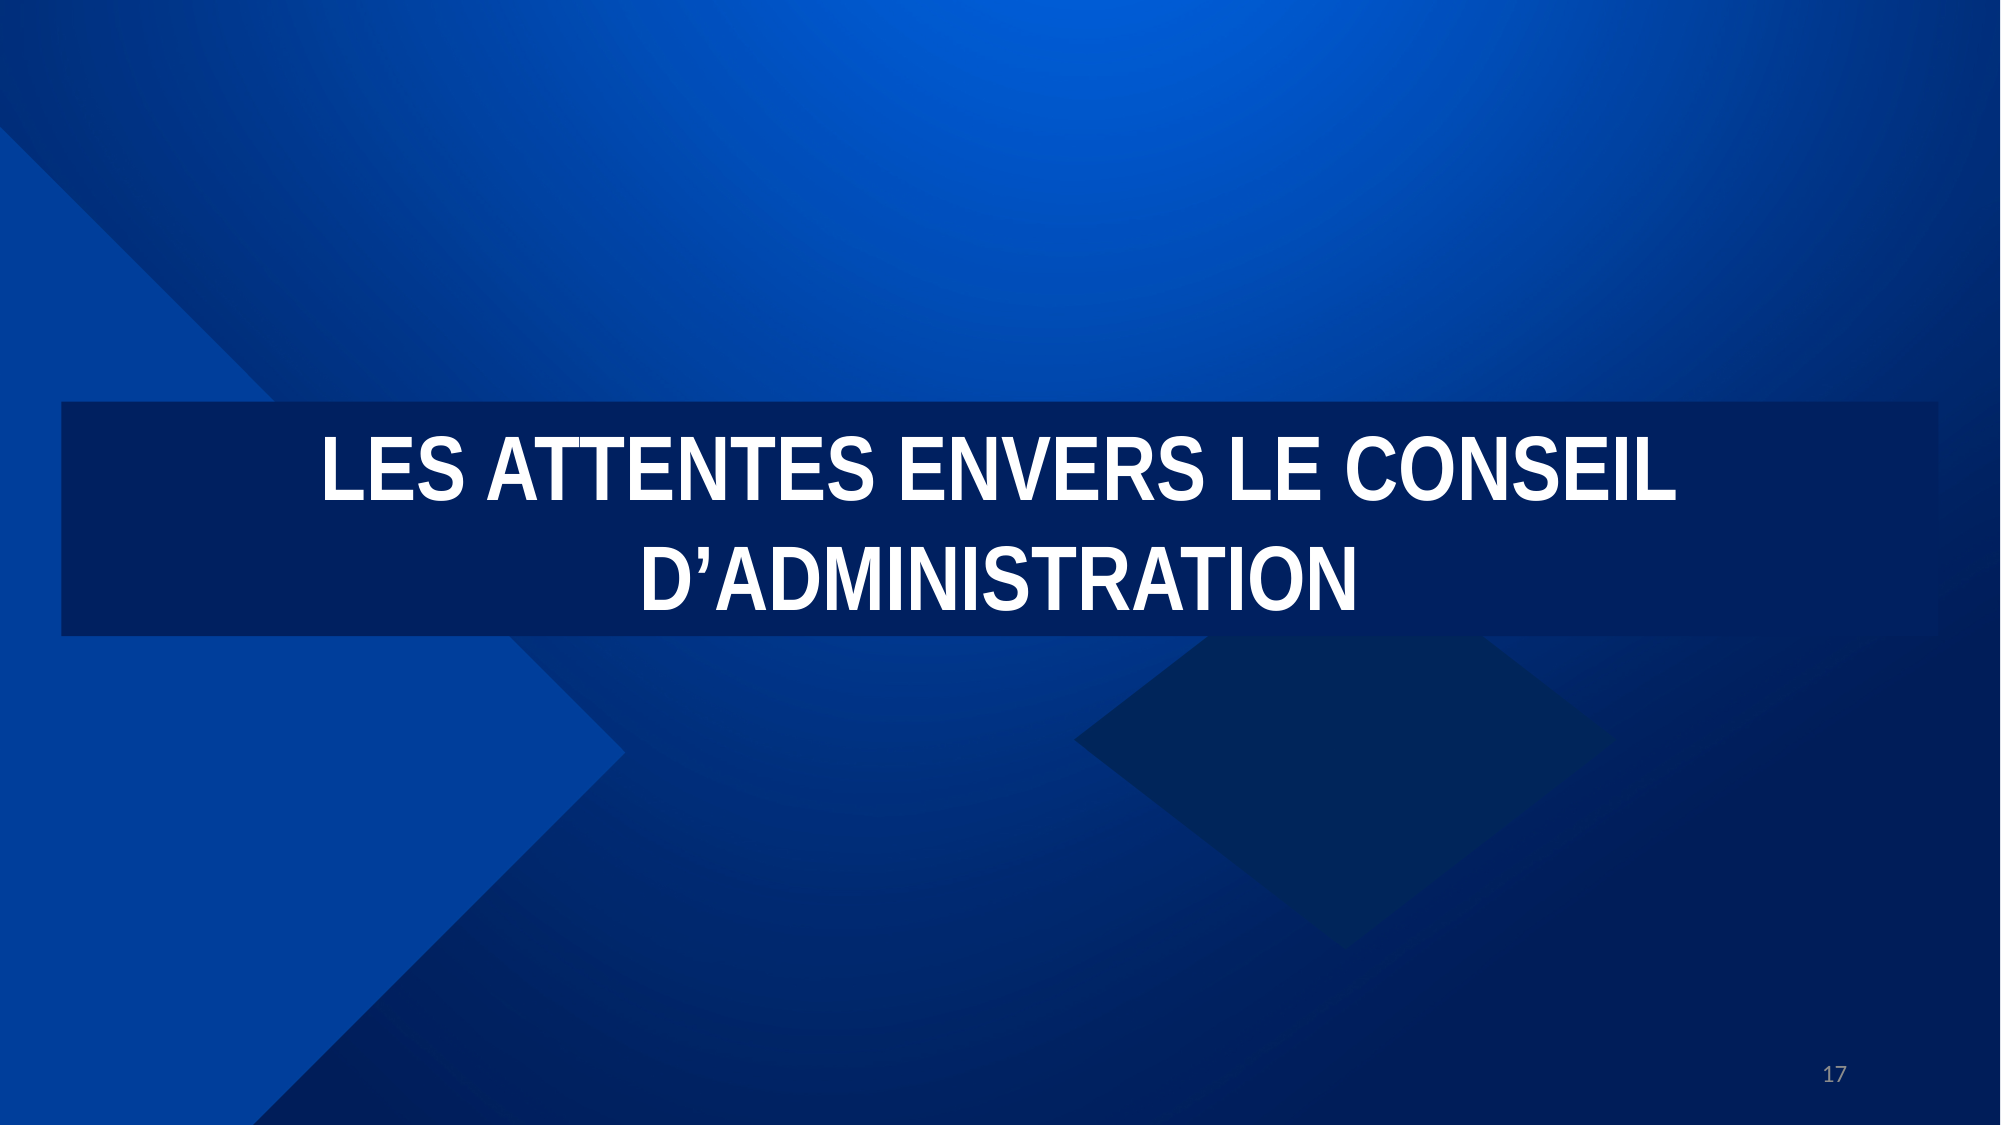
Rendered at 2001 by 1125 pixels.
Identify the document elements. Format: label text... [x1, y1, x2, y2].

slide_number 17 [1412, 1042, 1863, 1103]
picture [0, 0, 2001, 1125]
text_box LES ATTENTES ENVERS LE CONSEIL D’ADMINISTRATION [61, 401, 1939, 637]
